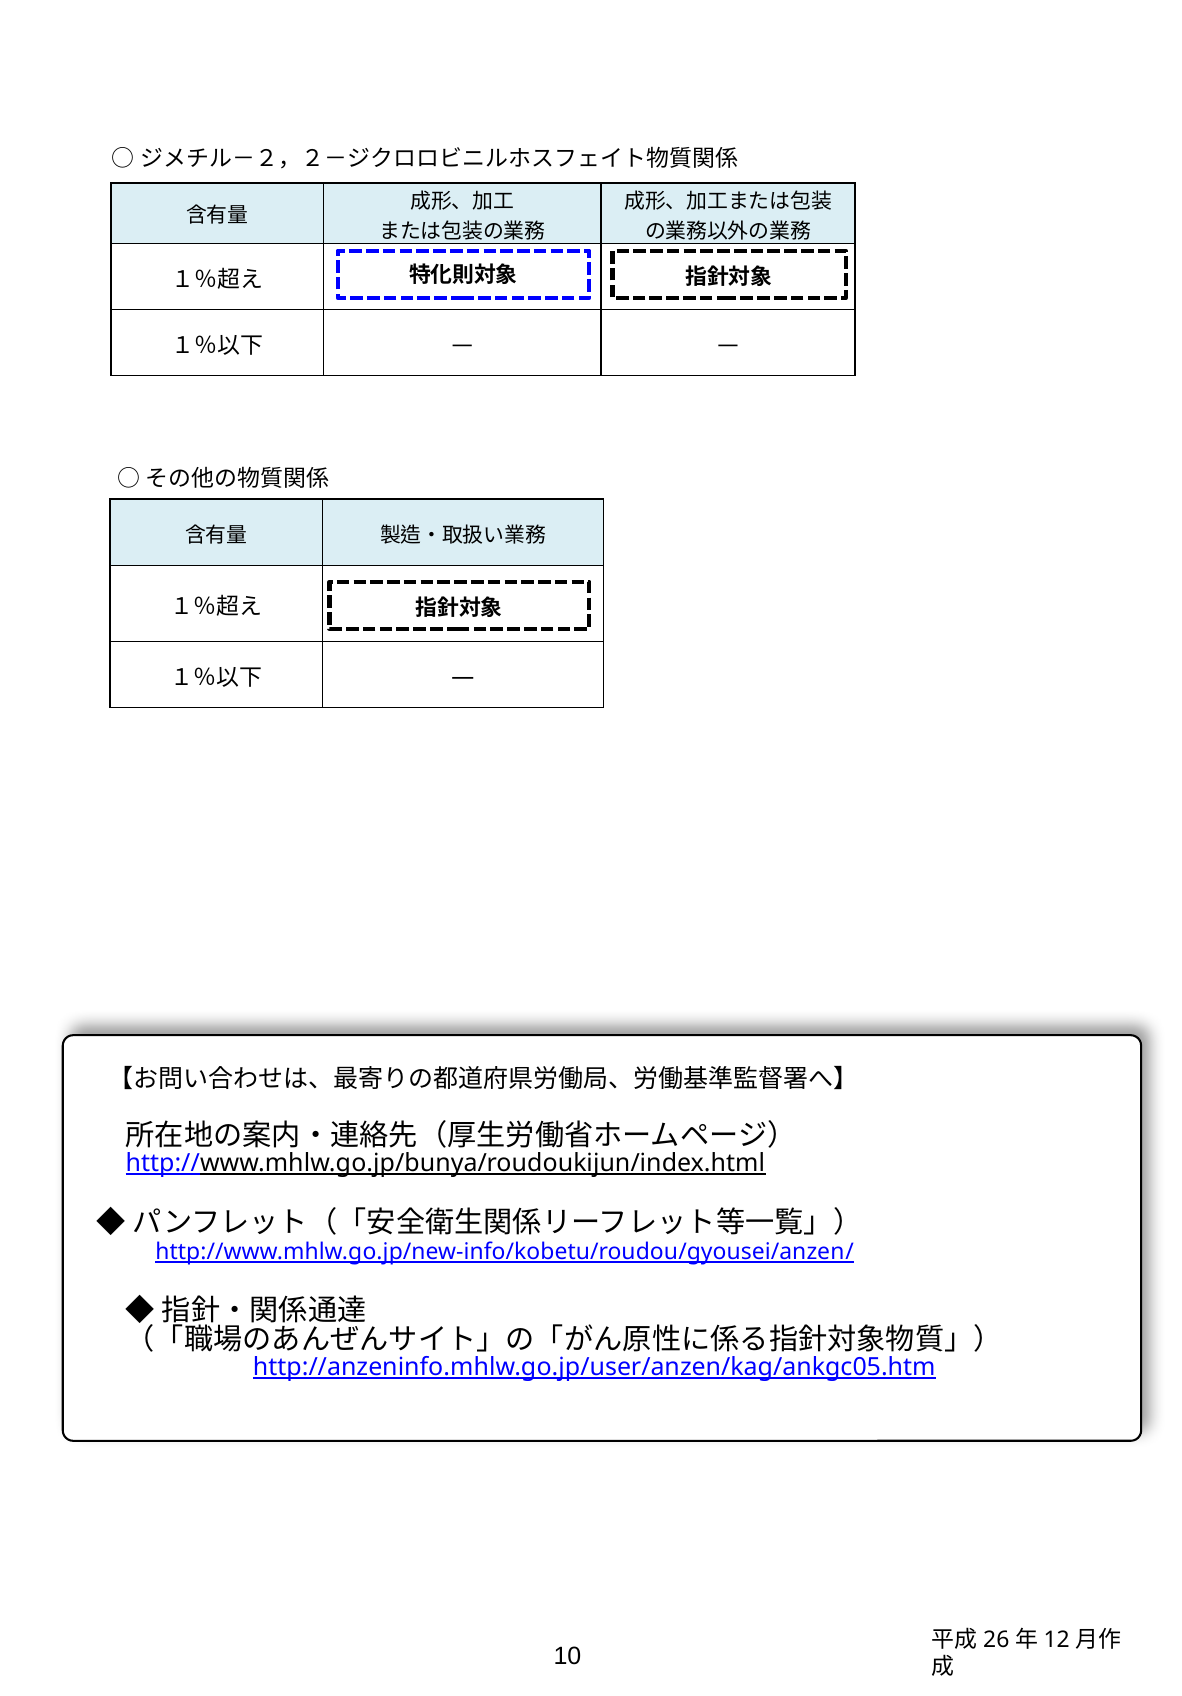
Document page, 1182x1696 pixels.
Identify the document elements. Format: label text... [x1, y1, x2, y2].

table_cell １％超え [111, 637, 322, 641]
table_cell ― [324, 310, 600, 375]
text_box 10 [537, 1631, 604, 1678]
table_header 製造・取扱い業務 [594, 500, 603, 565]
table_cell [602, 244, 854, 309]
table_cell [323, 566, 603, 641]
table_cell ― [323, 642, 603, 707]
text_box 【お問い合わせは、最寄りの都道府県労働局、労働基準監督署へ】 所在地の案内・連絡先（厚生労働省ホームページ） http://www.mhlw.go.jp/bunya/roudoukijun/index.html ◆パンフレット（「安全衛生関係リーフレット等一覧」） http://www.mhlw.go.jp/new-info/kobetu/roudou/gyousei/anzen/ ◆指針・関係通達 （「職場のあんぜんサイト」の「がん原性に係る指針対象物質」） http://anzeninfo.mhlw.go.jp/user/anzen/kag/ankgc05.htm [60, 1033, 1144, 1443]
table_cell １％以下 [112, 310, 323, 375]
text_box 平成26年12月作成 [915, 1616, 1152, 1688]
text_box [96, 135, 846, 299]
table_cell １％以下 [111, 642, 322, 707]
table_cell ― [602, 310, 854, 375]
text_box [102, 456, 590, 630]
